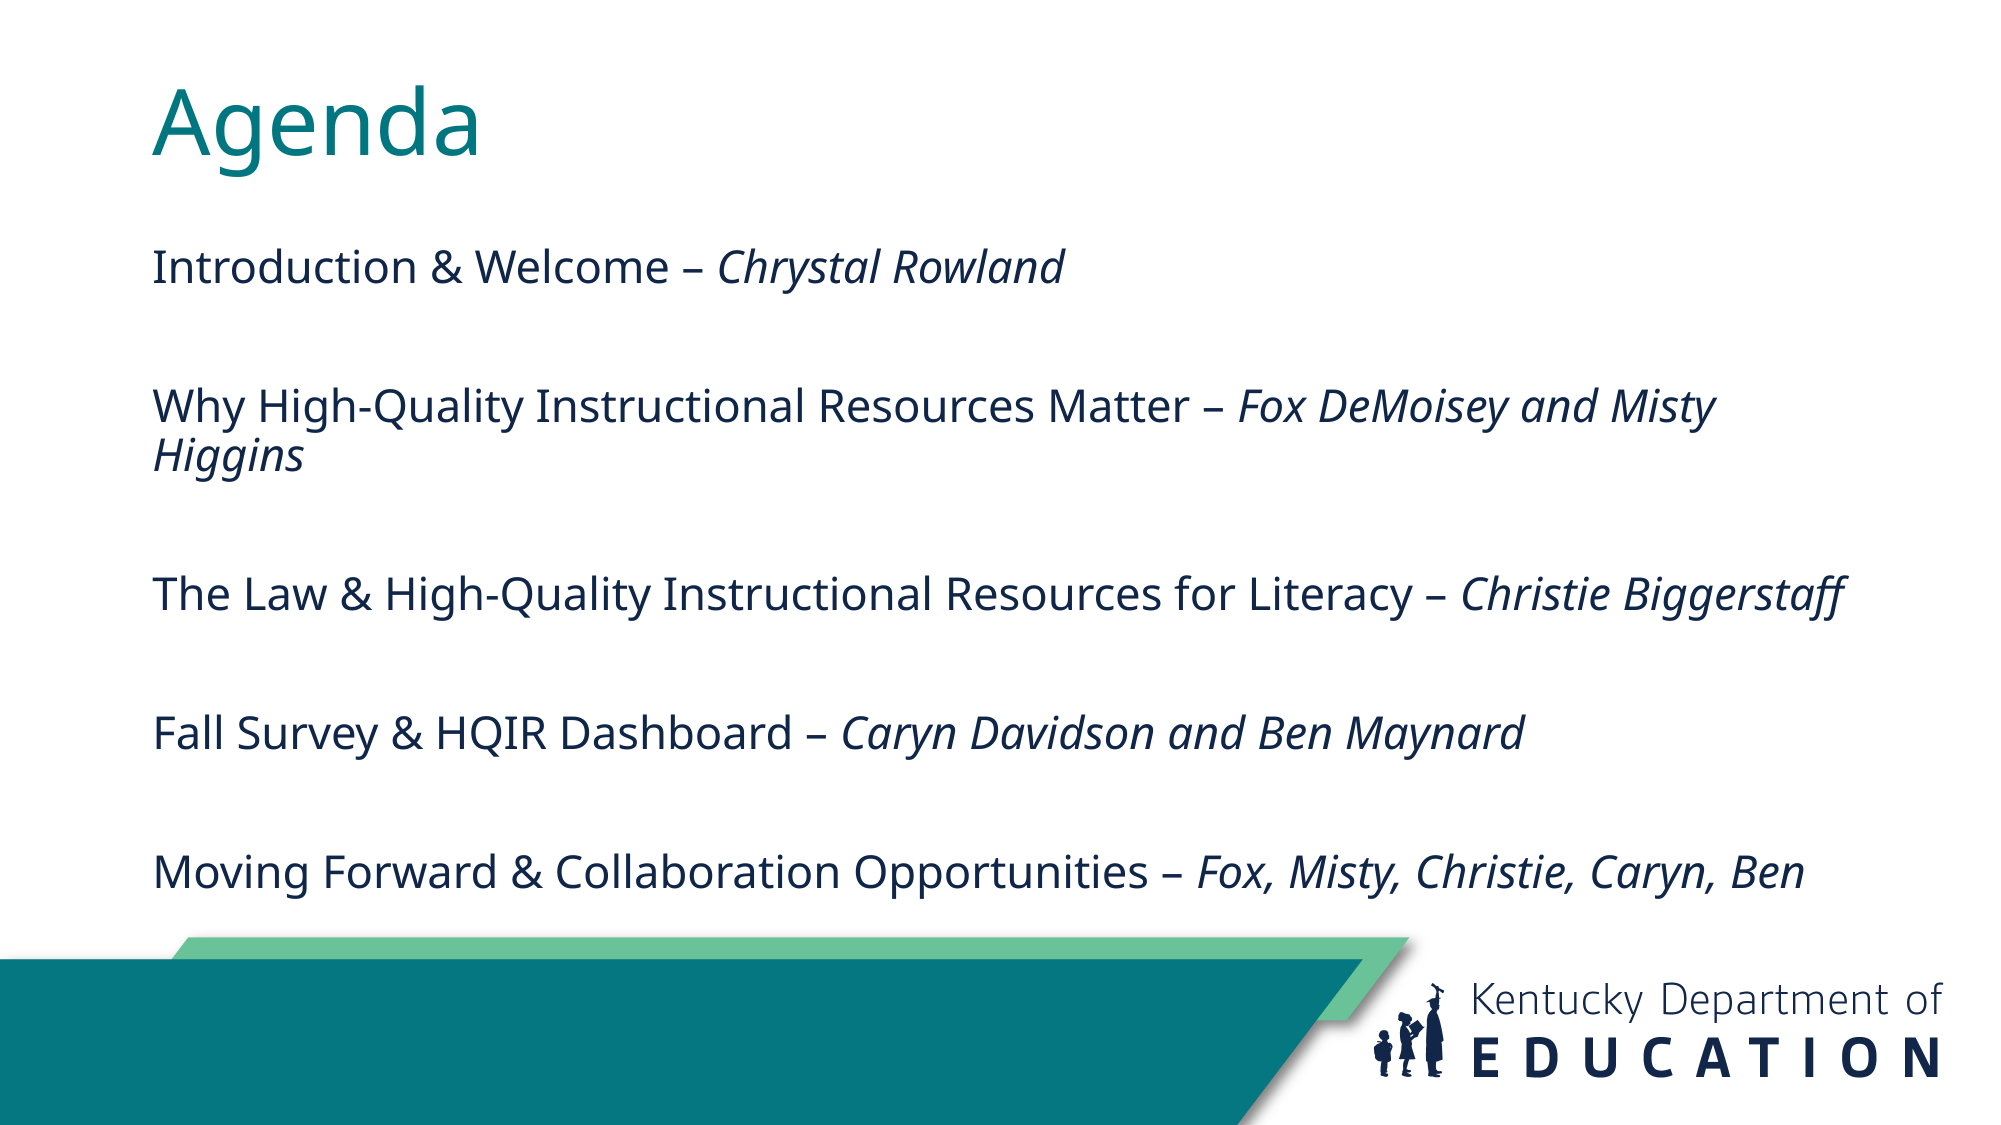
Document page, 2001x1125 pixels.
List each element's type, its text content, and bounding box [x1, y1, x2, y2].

list Introduction & Welcome – Chrystal Rowland Why High-Quality Instructional Resources Matter – Fox DeMoisey and Misty Higgins The Law & High-Quality Instructional Resources for Literacy – Christie Biggerstaff Fall Survey & HQIR Dashboard – Caryn Davidson and Ben Maynard Moving Forward & Collaboration Opportunities – Fox, Misty, Christie, Caryn, Ben [137, 236, 1863, 951]
title Agenda [137, 68, 1472, 183]
picture [0, 0, 2001, 1125]
